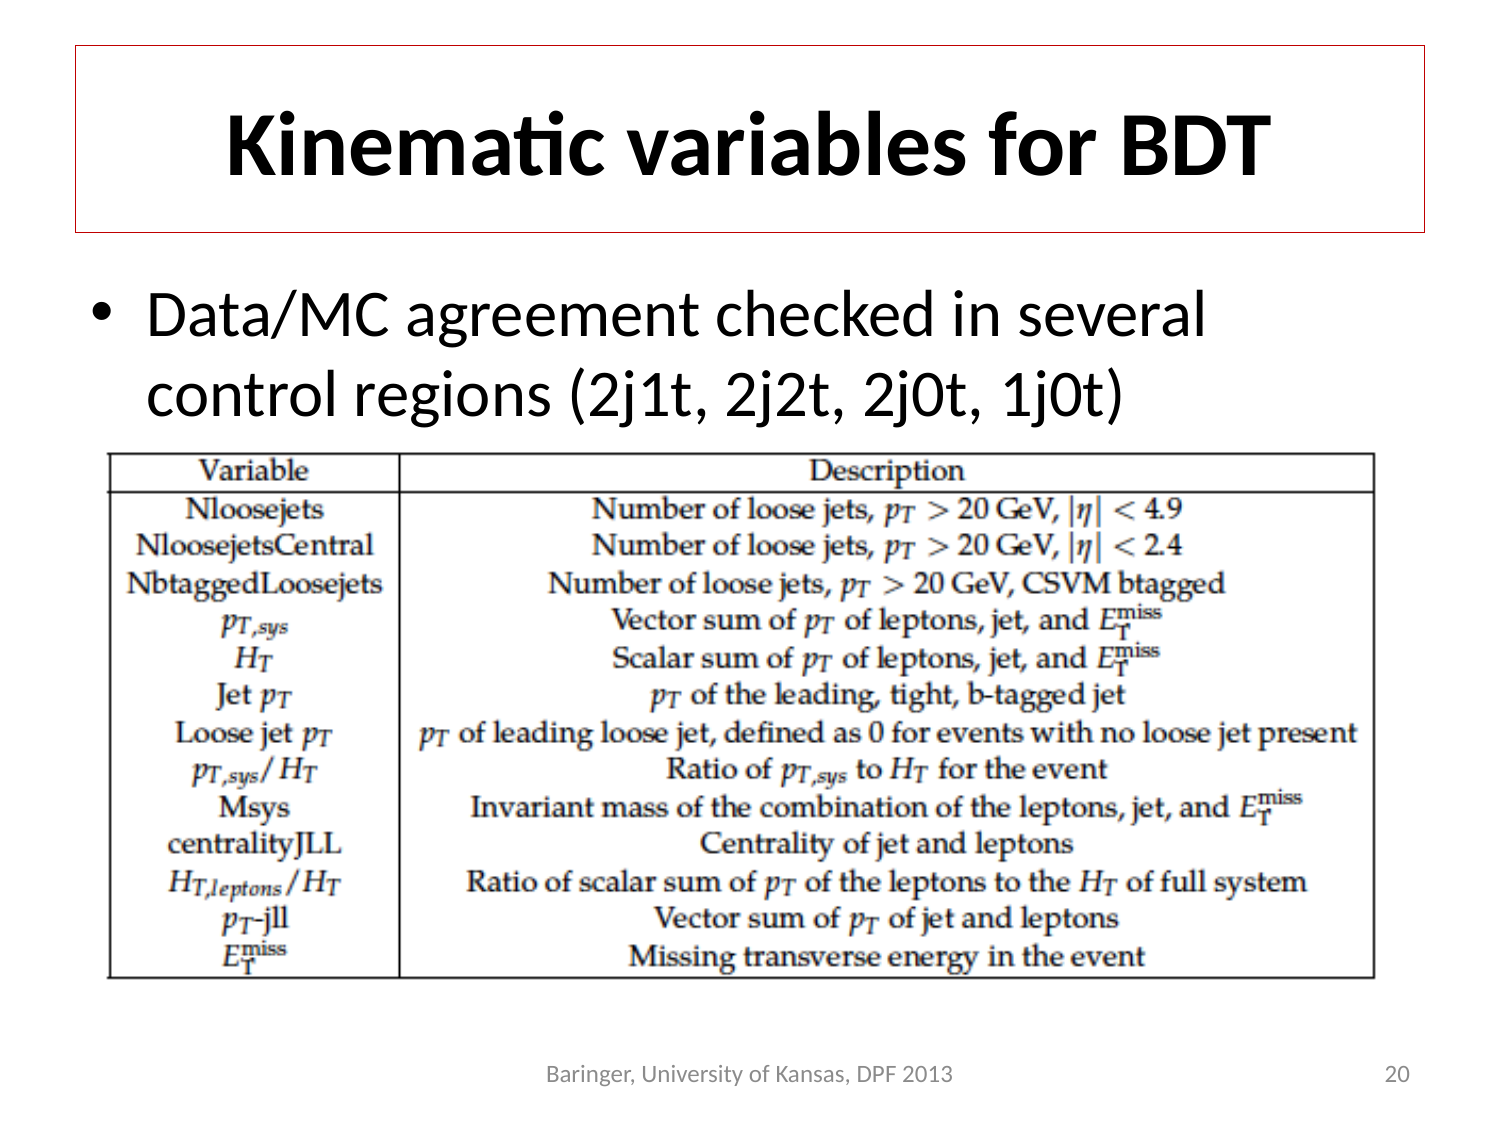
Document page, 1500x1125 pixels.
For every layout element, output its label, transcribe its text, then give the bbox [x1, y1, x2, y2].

list Data/MC agreement checked in several control regions (2j1t, 2j2t, 2j0t, 1j0t) [75, 262, 1425, 1005]
picture [99, 449, 1382, 988]
title Kinematic variables for BDT [75, 45, 1425, 233]
footer Baringer, University of Kansas, DPF 2013 [512, 1042, 988, 1103]
slide_number 20 [1074, 1042, 1425, 1103]
